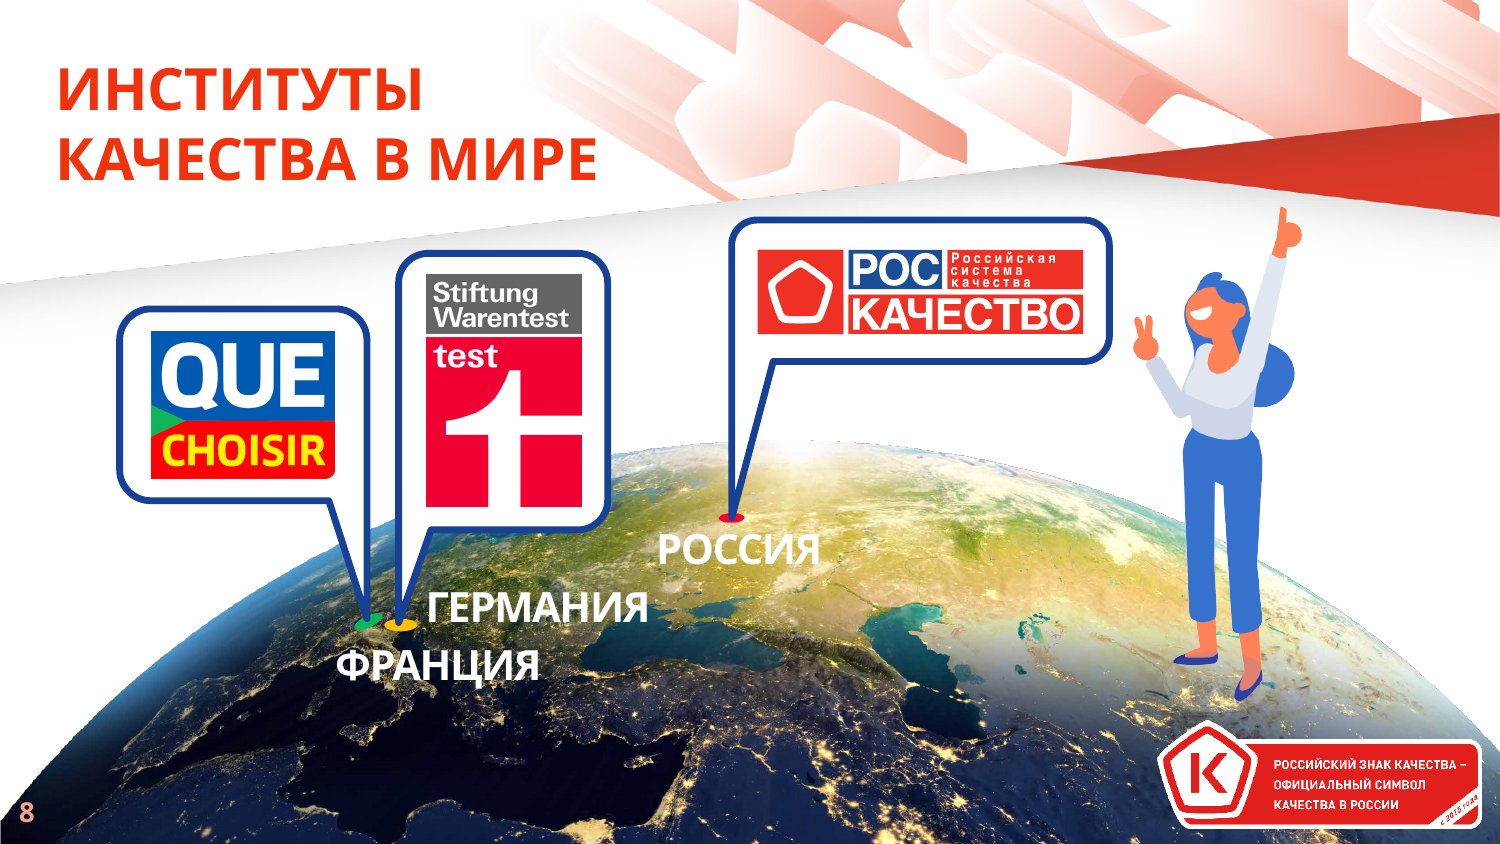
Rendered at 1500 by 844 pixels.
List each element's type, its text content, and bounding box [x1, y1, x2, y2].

title ИНСТИТУТЫ КАЧЕСТВА В МИРЕ [40, 0, 683, 200]
slide_number 8 [4, 788, 147, 837]
picture [0, 0, 1500, 844]
text_box германия [611, 572, 773, 639]
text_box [718, 219, 1110, 524]
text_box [398, 253, 608, 623]
text_box Россия [647, 515, 1004, 582]
text_box Франция [326, 629, 683, 697]
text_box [119, 308, 383, 631]
text_box [388, 619, 400, 632]
